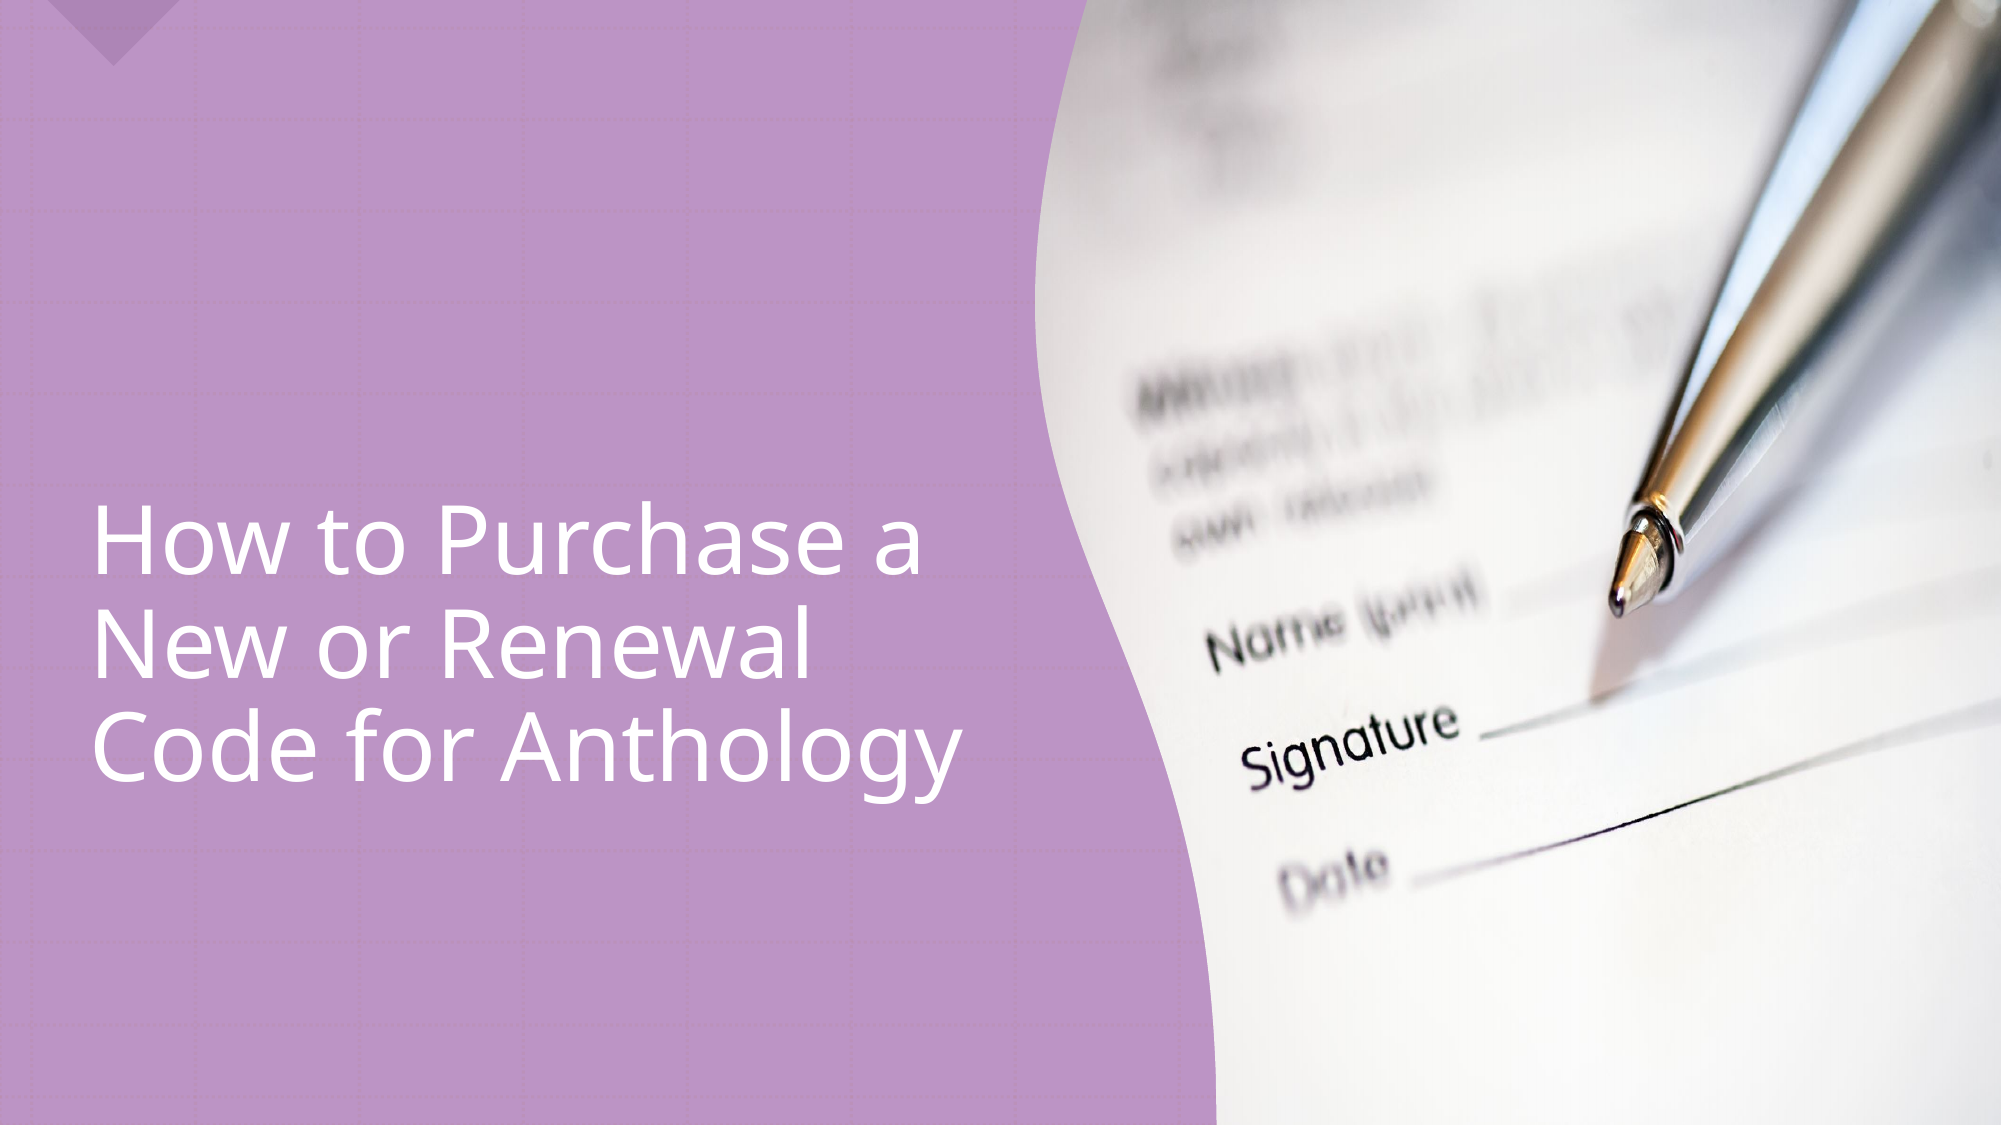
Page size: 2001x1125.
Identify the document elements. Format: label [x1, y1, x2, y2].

text_box [0, 0, 1034, 1125]
picture [1034, 0, 2001, 1125]
